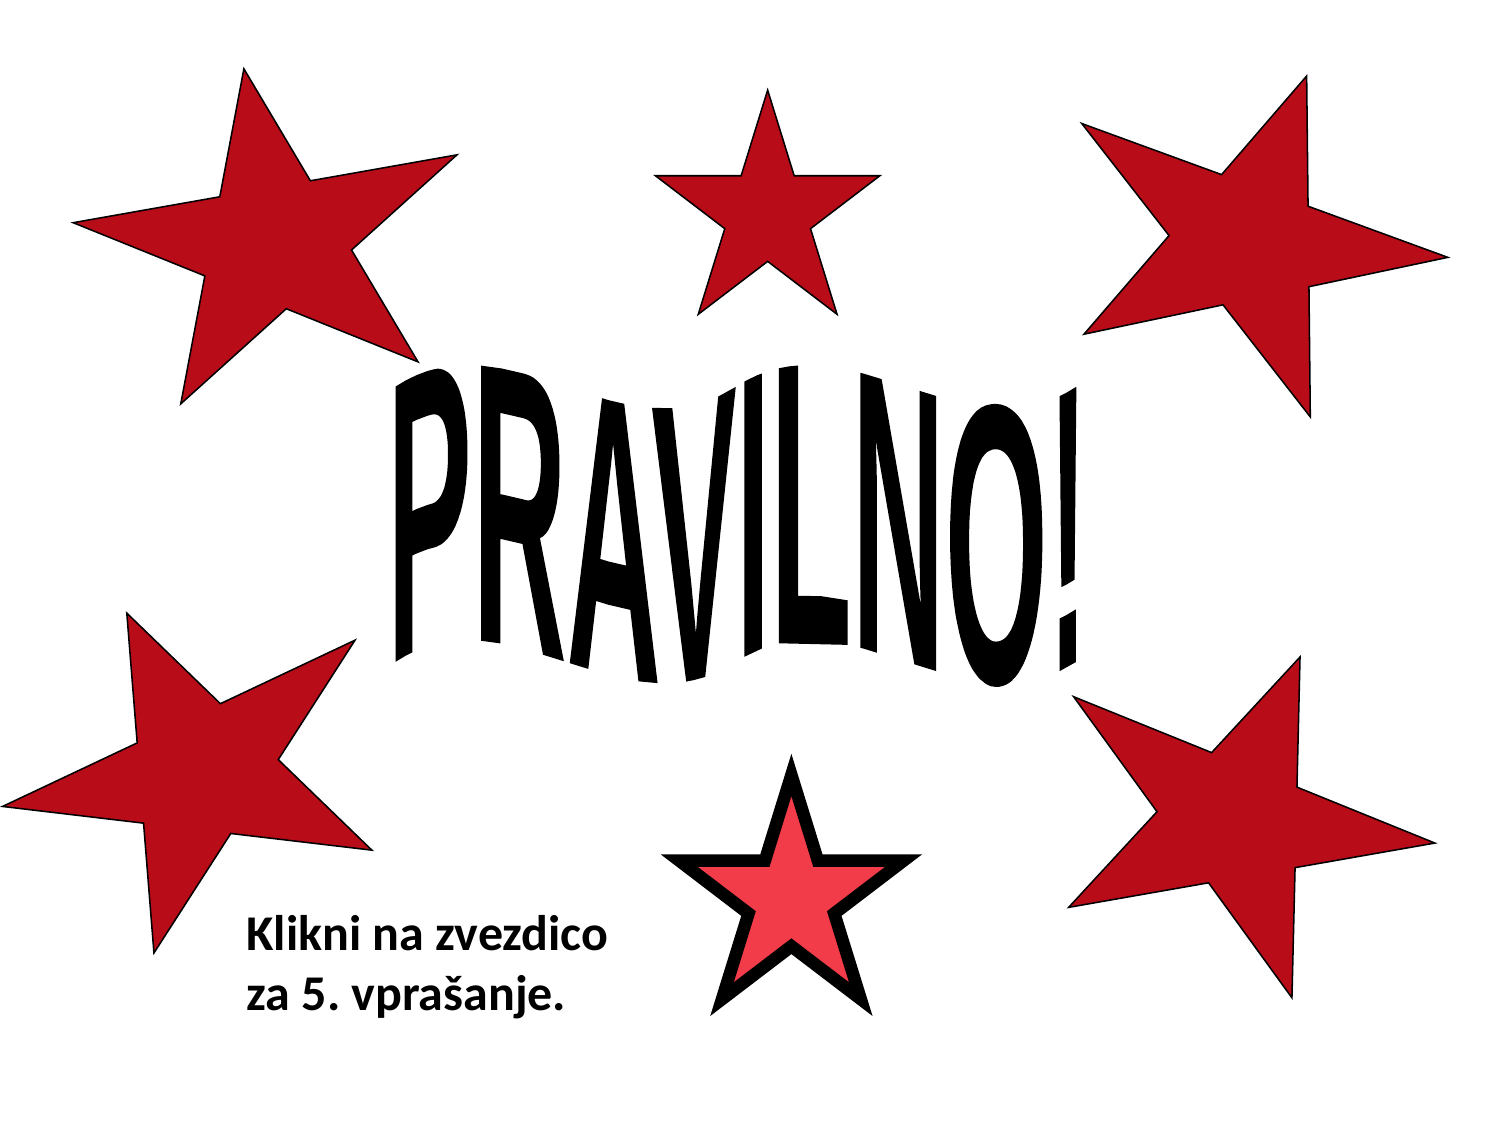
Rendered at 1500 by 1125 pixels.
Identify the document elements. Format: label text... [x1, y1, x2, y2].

text_box [2, 613, 372, 953]
text_box [1081, 76, 1448, 417]
text_box [679, 774, 904, 1000]
text_box [1068, 656, 1435, 998]
text_box [73, 68, 457, 404]
text_box Klikni na zvezdico za 5. vprašanje. [231, 893, 624, 1028]
text_box [655, 90, 880, 315]
